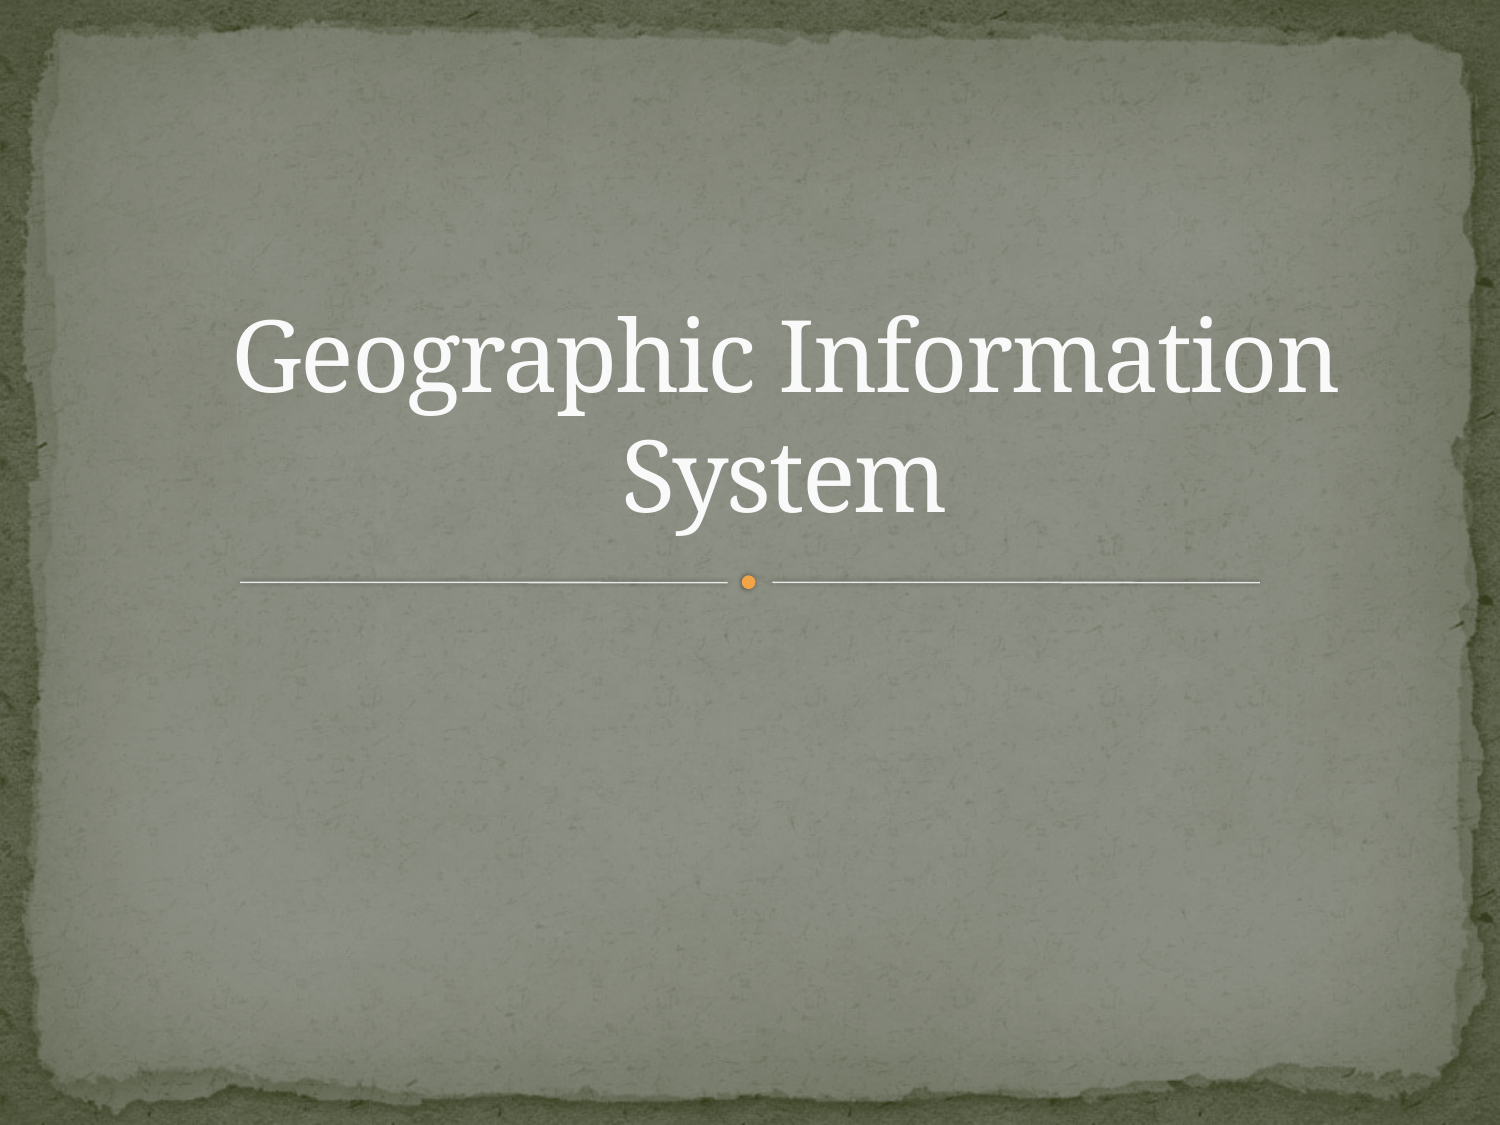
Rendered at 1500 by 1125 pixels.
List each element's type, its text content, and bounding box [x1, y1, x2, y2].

title Geographic Information System [70, 162, 1500, 540]
